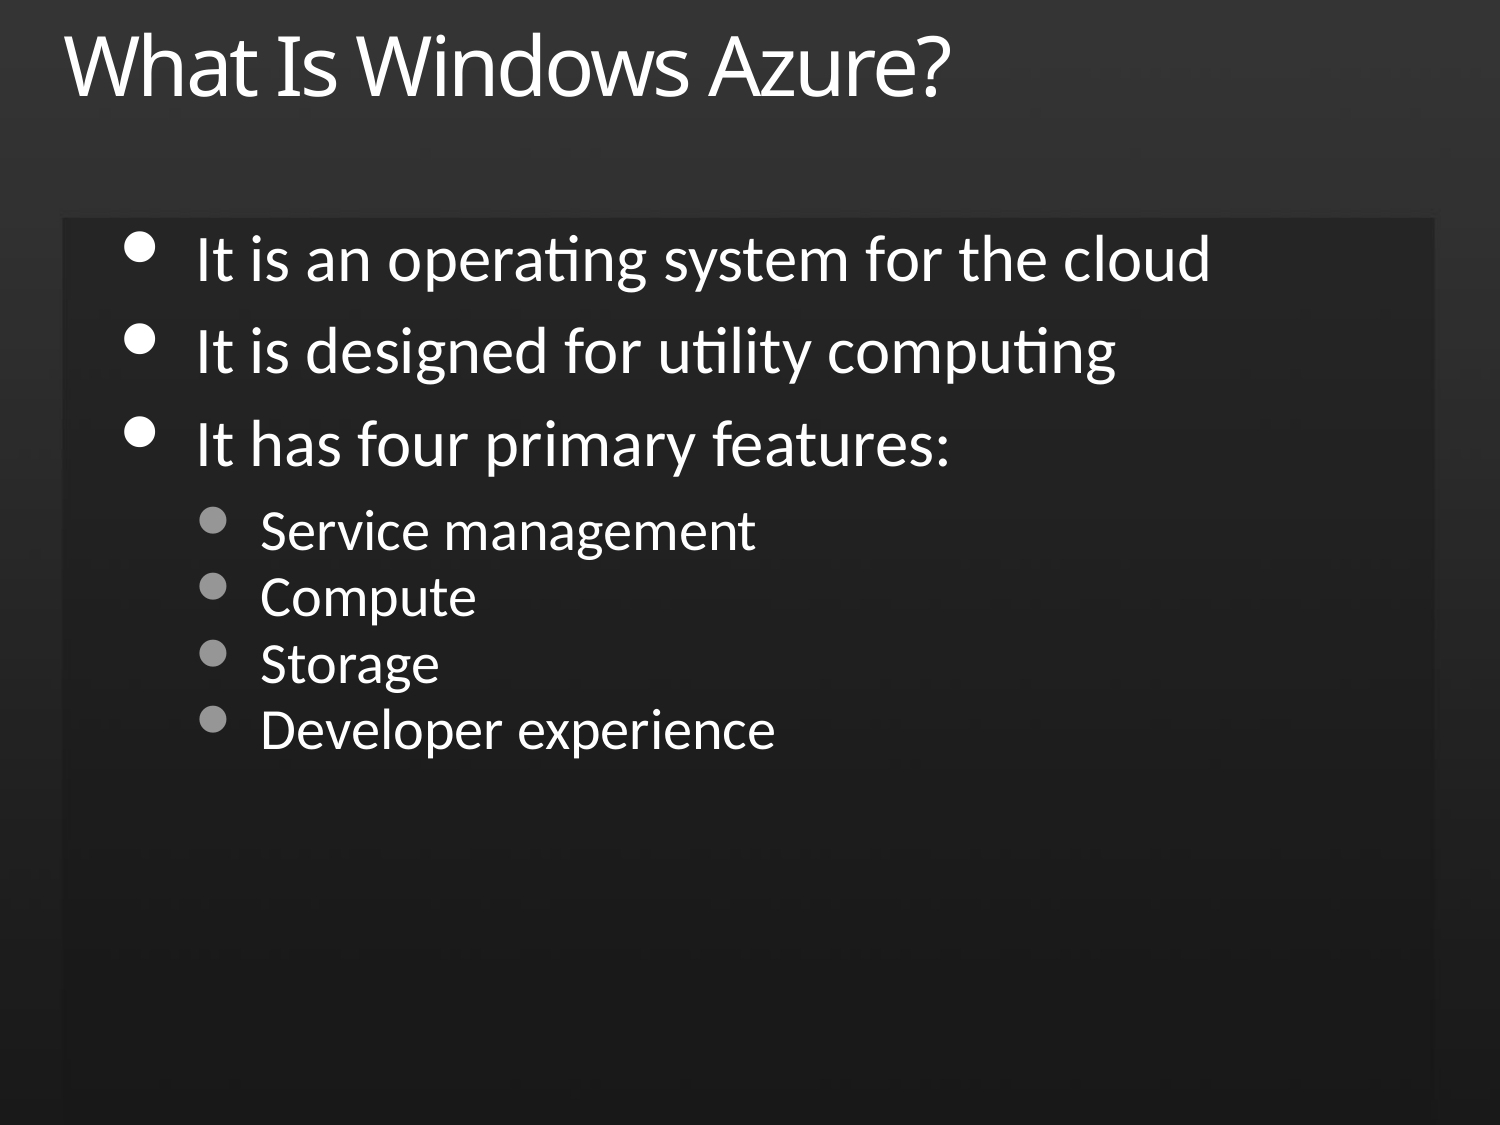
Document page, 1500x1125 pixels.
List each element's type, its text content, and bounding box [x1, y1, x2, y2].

title What Is Windows Azure? [63, 24, 1438, 125]
list It is an operating system for the cloud It is designed for utility computing It has four primary features: Service management Compute Storage Developer experience [119, 231, 1379, 569]
picture [0, 0, 1500, 1125]
